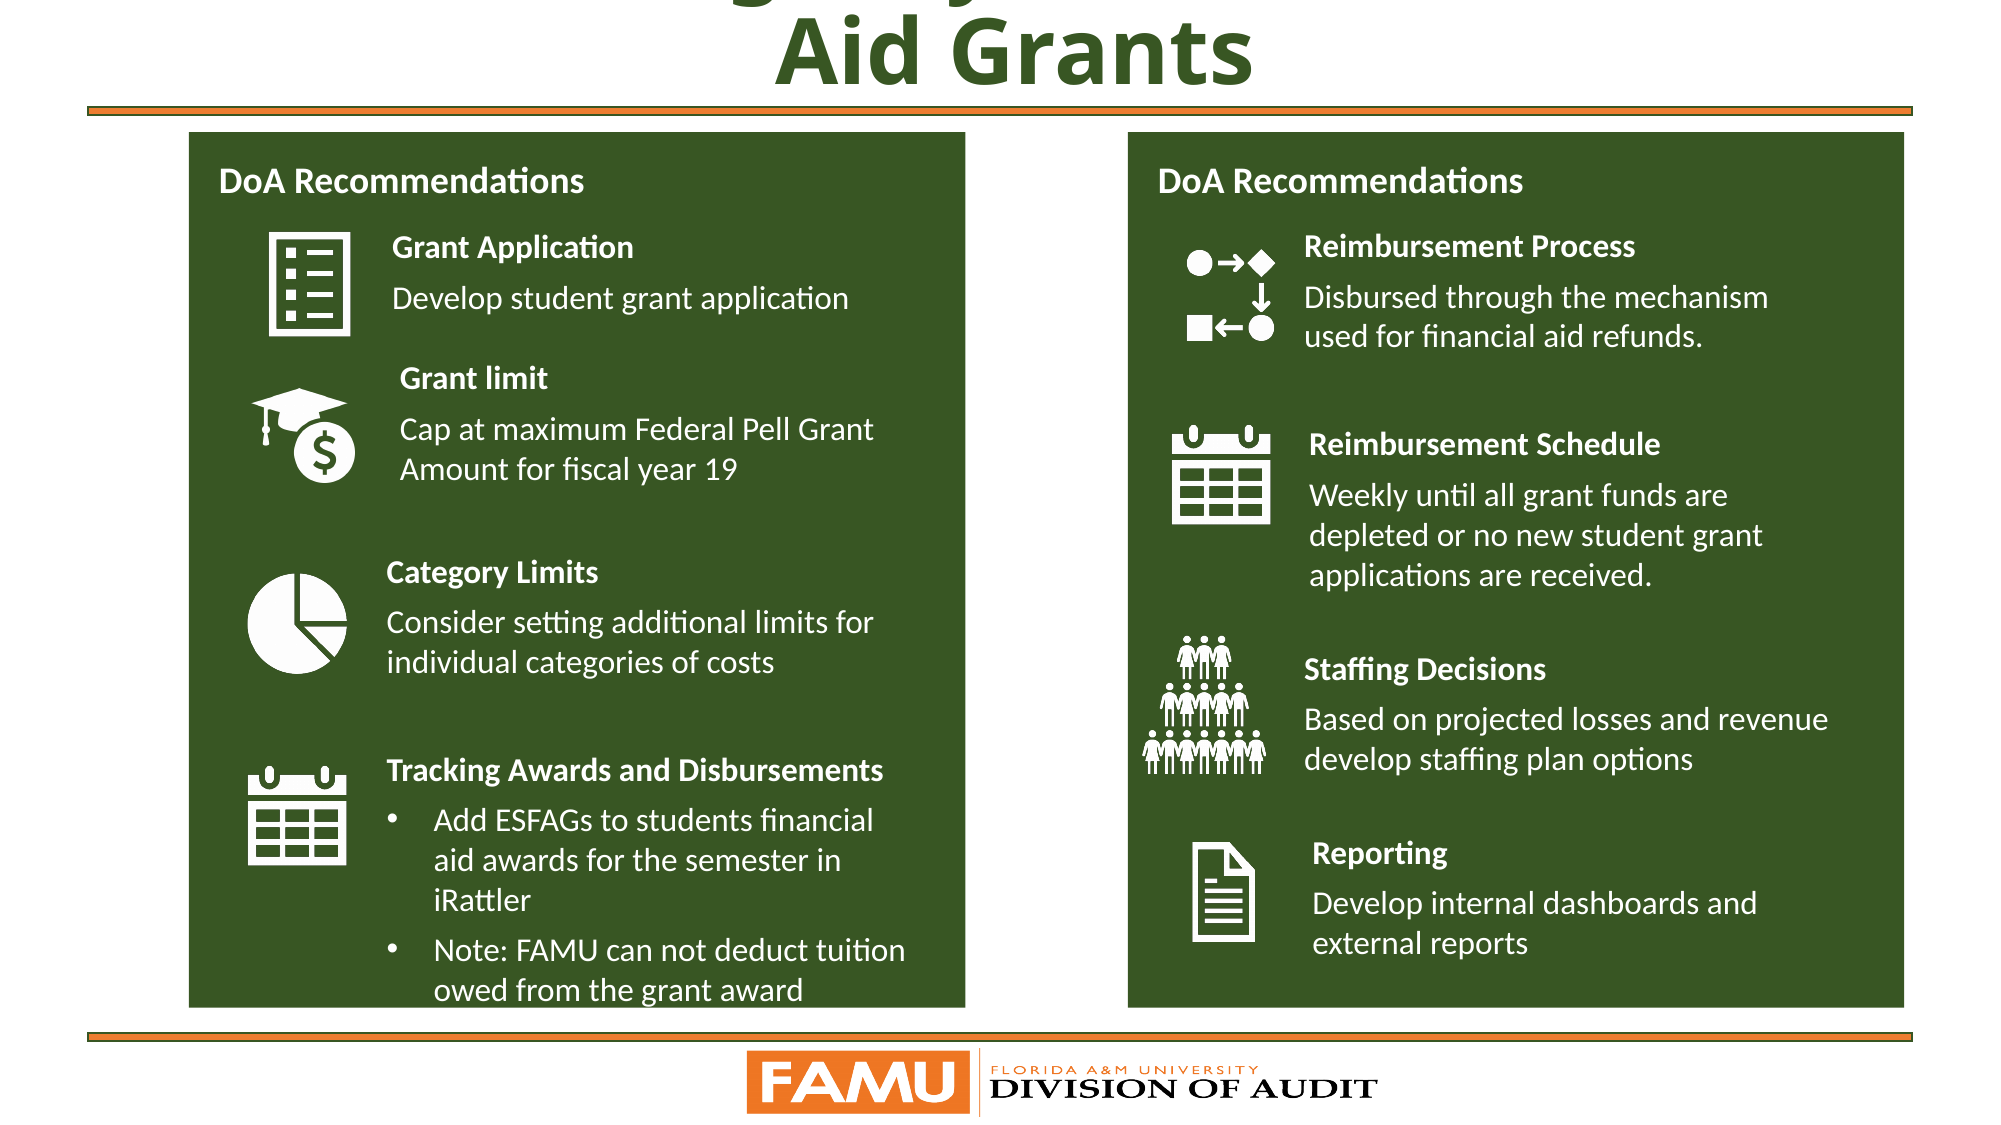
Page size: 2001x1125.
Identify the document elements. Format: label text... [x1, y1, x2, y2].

picture [246, 221, 373, 347]
picture [1151, 404, 1291, 545]
text_box Grant Application Develop student grant application [392, 225, 936, 316]
text_box [87, 106, 1913, 116]
text_box Reimbursement Schedule Weekly until all grant funds are depleted or no new student grant applications are received. [1309, 422, 1836, 593]
picture [1175, 832, 1272, 952]
picture [728, 1048, 1396, 1117]
picture [234, 560, 360, 687]
text_box Reimbursement Process Disbursed through the mechanism used for financial aid refunds. [1304, 224, 1841, 355]
text_box [87, 1032, 1913, 1042]
text_box DoA Recommendations [219, 156, 955, 202]
text_box Category Limits Consider setting additional limits for individual categories of costs [386, 550, 923, 681]
text_box [1127, 132, 1905, 1008]
text_box DoA Recommendations [1157, 156, 1894, 202]
text_box Reporting Develop internal dashboards and external reports [1312, 831, 1849, 962]
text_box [251, 356, 936, 489]
text_box [188, 132, 966, 1008]
text_box Tracking Awards and Disbursements Add ESFAGs to students financial aid awards for the semester in iRattler Note: FAMU can not deduct tuition owed from the grant award [386, 747, 913, 1009]
title HERF: Emergency Student Financial Aid Grants [155, 12, 1875, 106]
text_box Staffing Decisions Based on projected losses and revenue develop staffing plan options [1304, 647, 1841, 778]
picture [1168, 231, 1294, 358]
picture [227, 745, 368, 886]
picture [1127, 629, 1278, 780]
